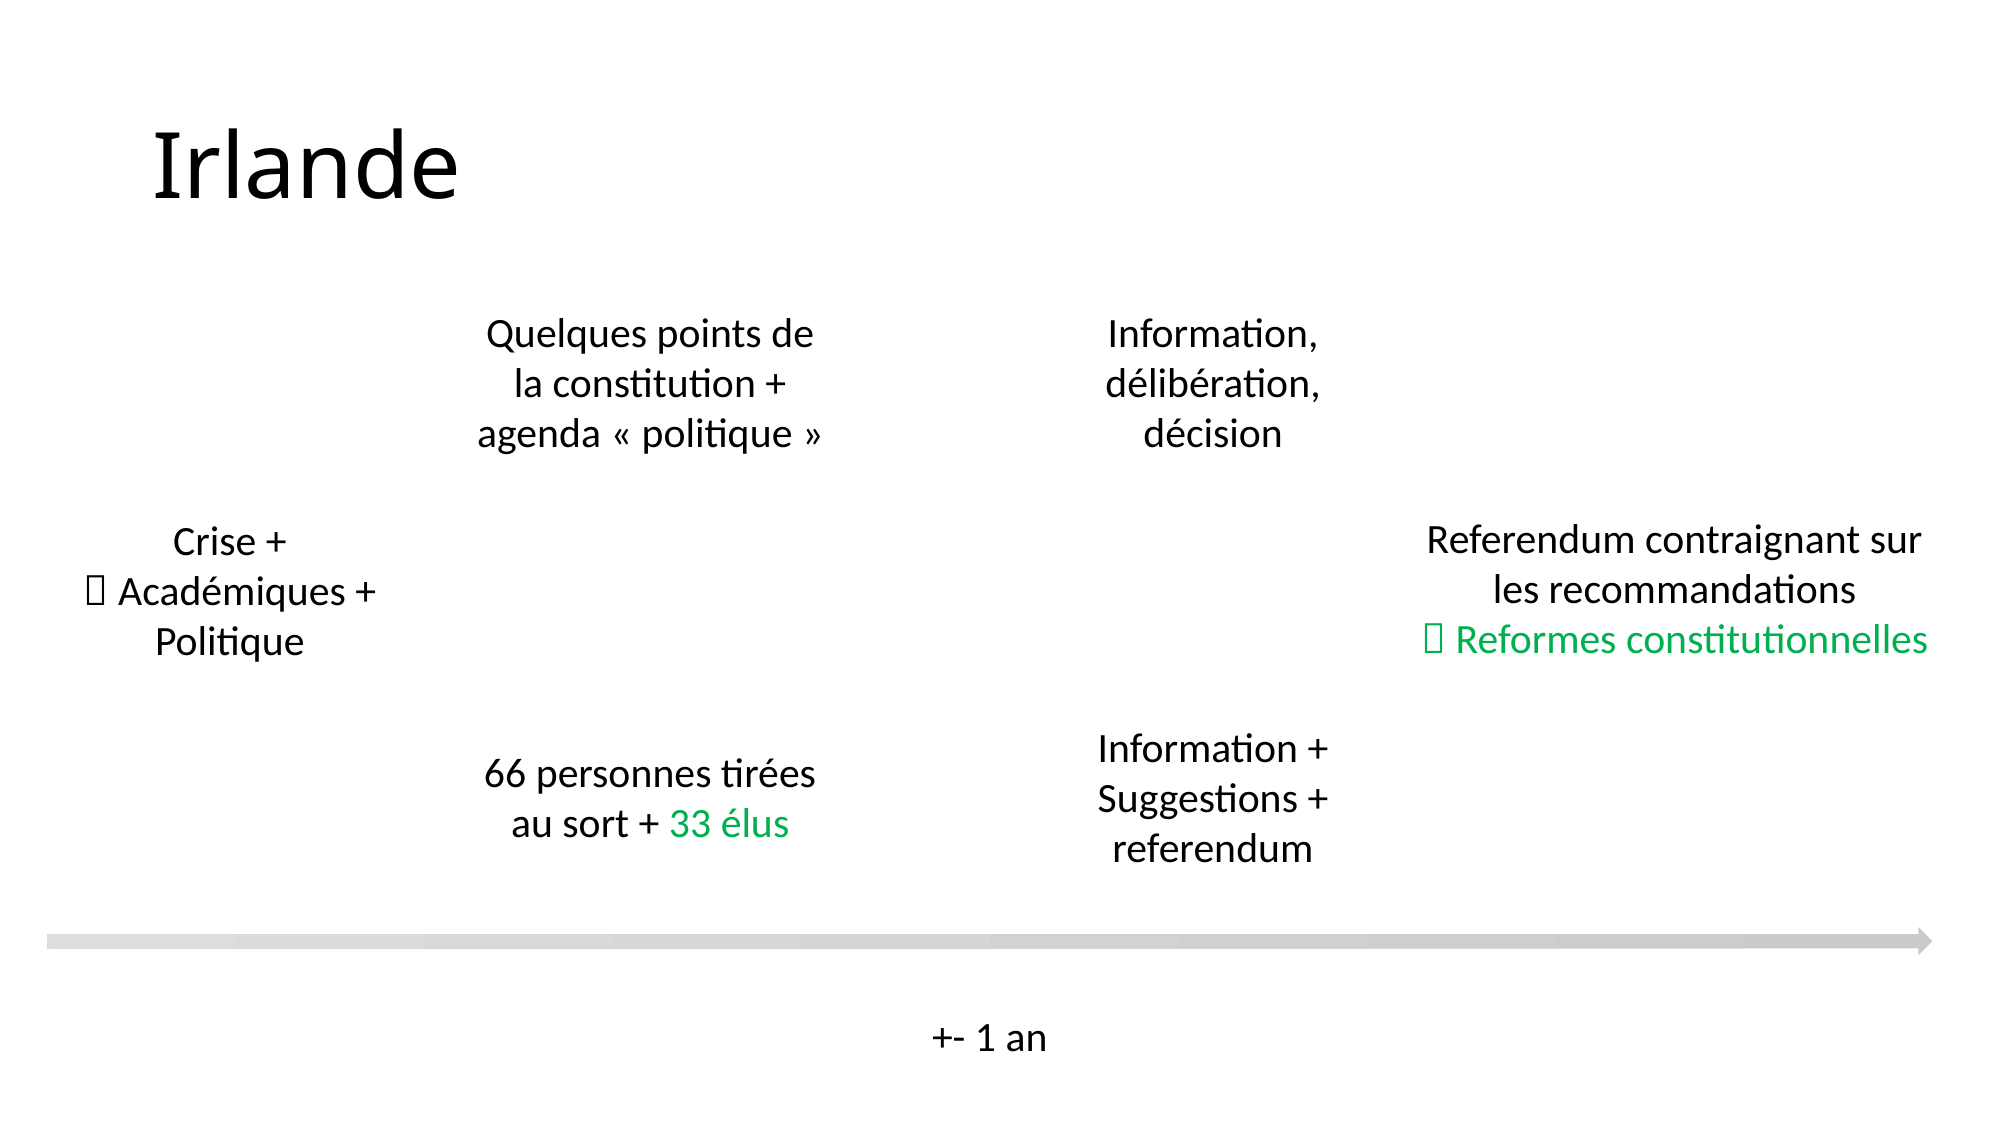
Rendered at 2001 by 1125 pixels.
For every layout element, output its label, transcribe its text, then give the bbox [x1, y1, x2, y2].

title Irlande [137, 59, 1863, 278]
text_box +- 1 an [807, 1001, 1173, 1067]
text_box Quelques points de la constitution + agenda « politique » [452, 298, 849, 464]
text_box Crise +  Académiques + Politique [47, 506, 413, 671]
text_box Information + Suggestions + referendum [1030, 713, 1396, 879]
text_box Information, délibération, décision [1030, 298, 1396, 464]
text_box 66 personnes tirées au sort + 33 élus [467, 738, 833, 854]
text_box [46, 924, 1934, 958]
text_box Referendum contraignant sur les recommandations  Reformes constitutionnelles [1395, 504, 1954, 670]
